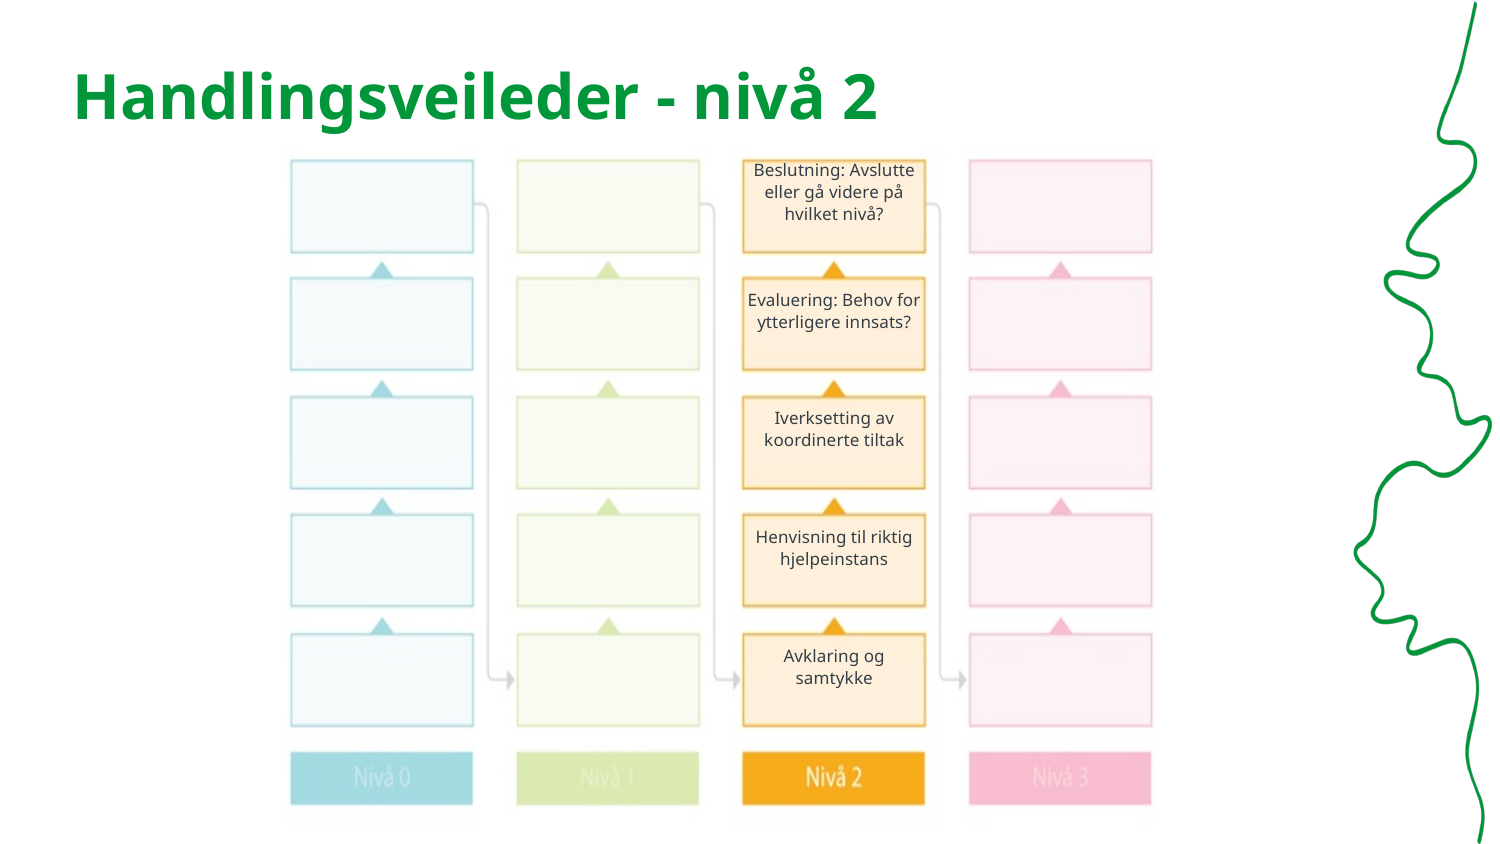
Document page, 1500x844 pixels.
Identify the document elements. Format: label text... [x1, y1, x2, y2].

picture [1354, 1, 1492, 843]
picture [241, 64, 1199, 844]
title Handlingsveileder - nivå 2 [72, 51, 218, 138]
text_box [218, 33, 1402, 139]
